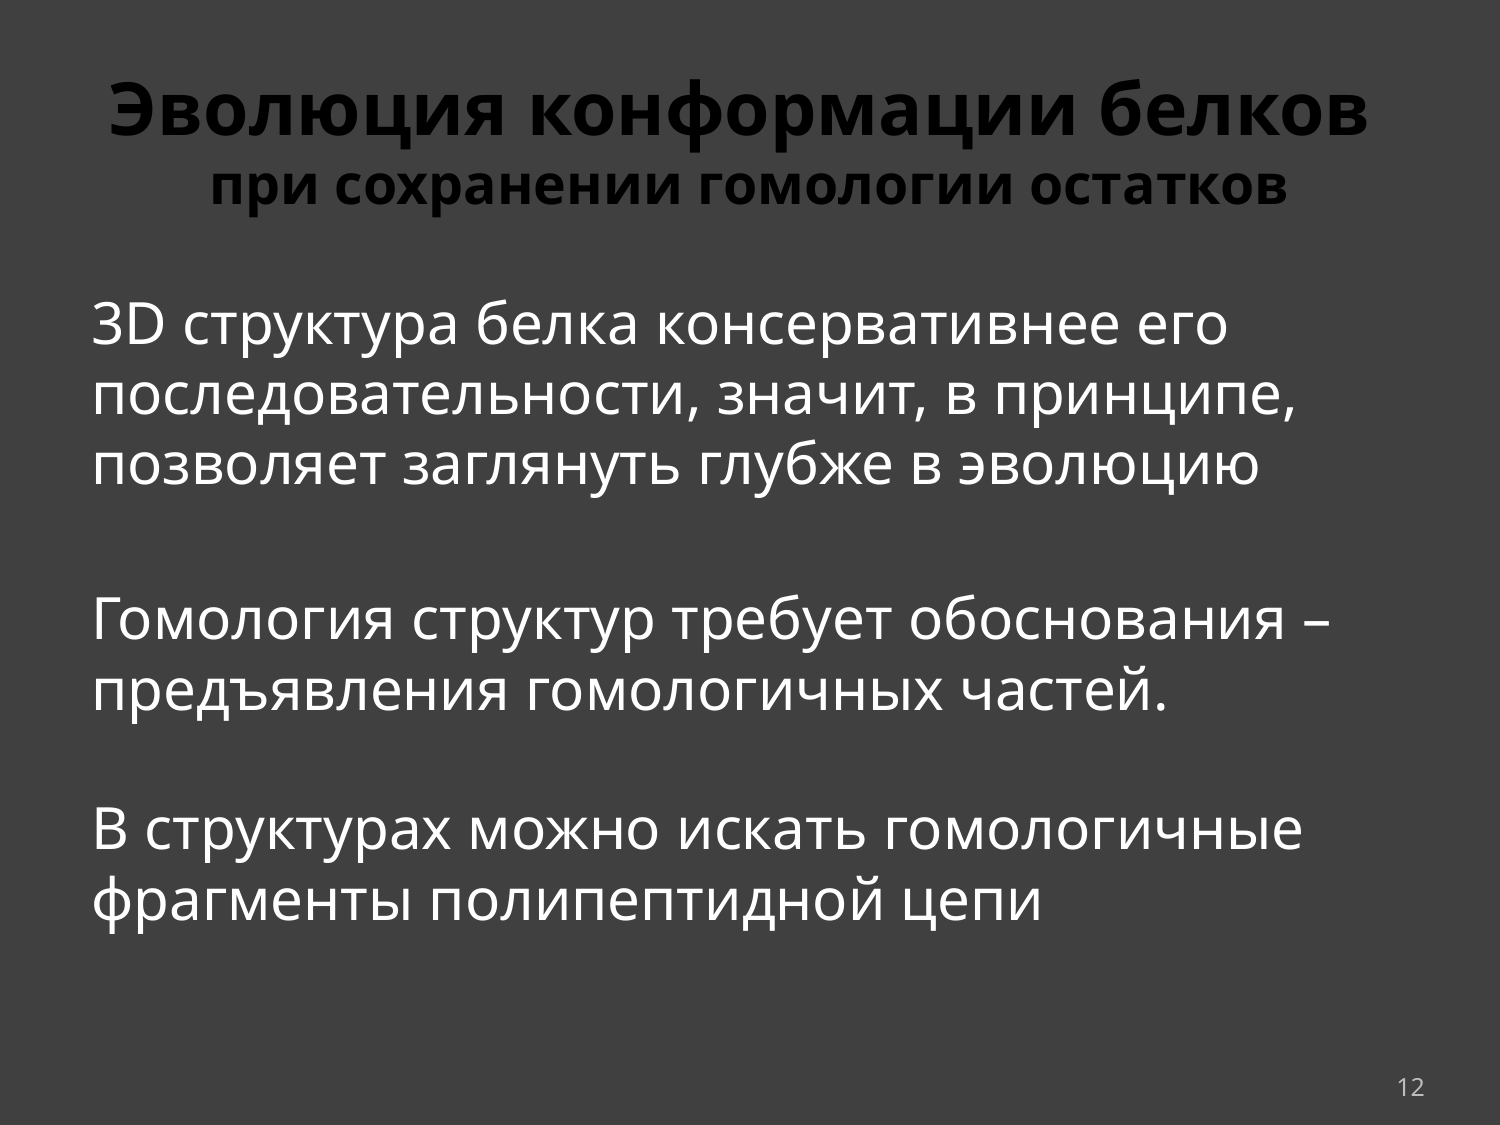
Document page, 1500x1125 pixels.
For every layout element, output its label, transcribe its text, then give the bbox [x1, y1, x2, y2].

title Эволюция конформации белков при сохранении гомологии остатков [75, 45, 1425, 233]
slide_number 12 [1299, 1052, 1425, 1113]
text_box Гомология структур требует обоснования – предъявления гомологичных частей. В структурах можно искать гомологичные фрагменты полипептидной цепи [76, 574, 1400, 939]
text_box 3D структура белка консервативнее его последовательности, значит, в принципе, позволяет заглянуть глубже в эволюцию [76, 278, 1400, 504]
